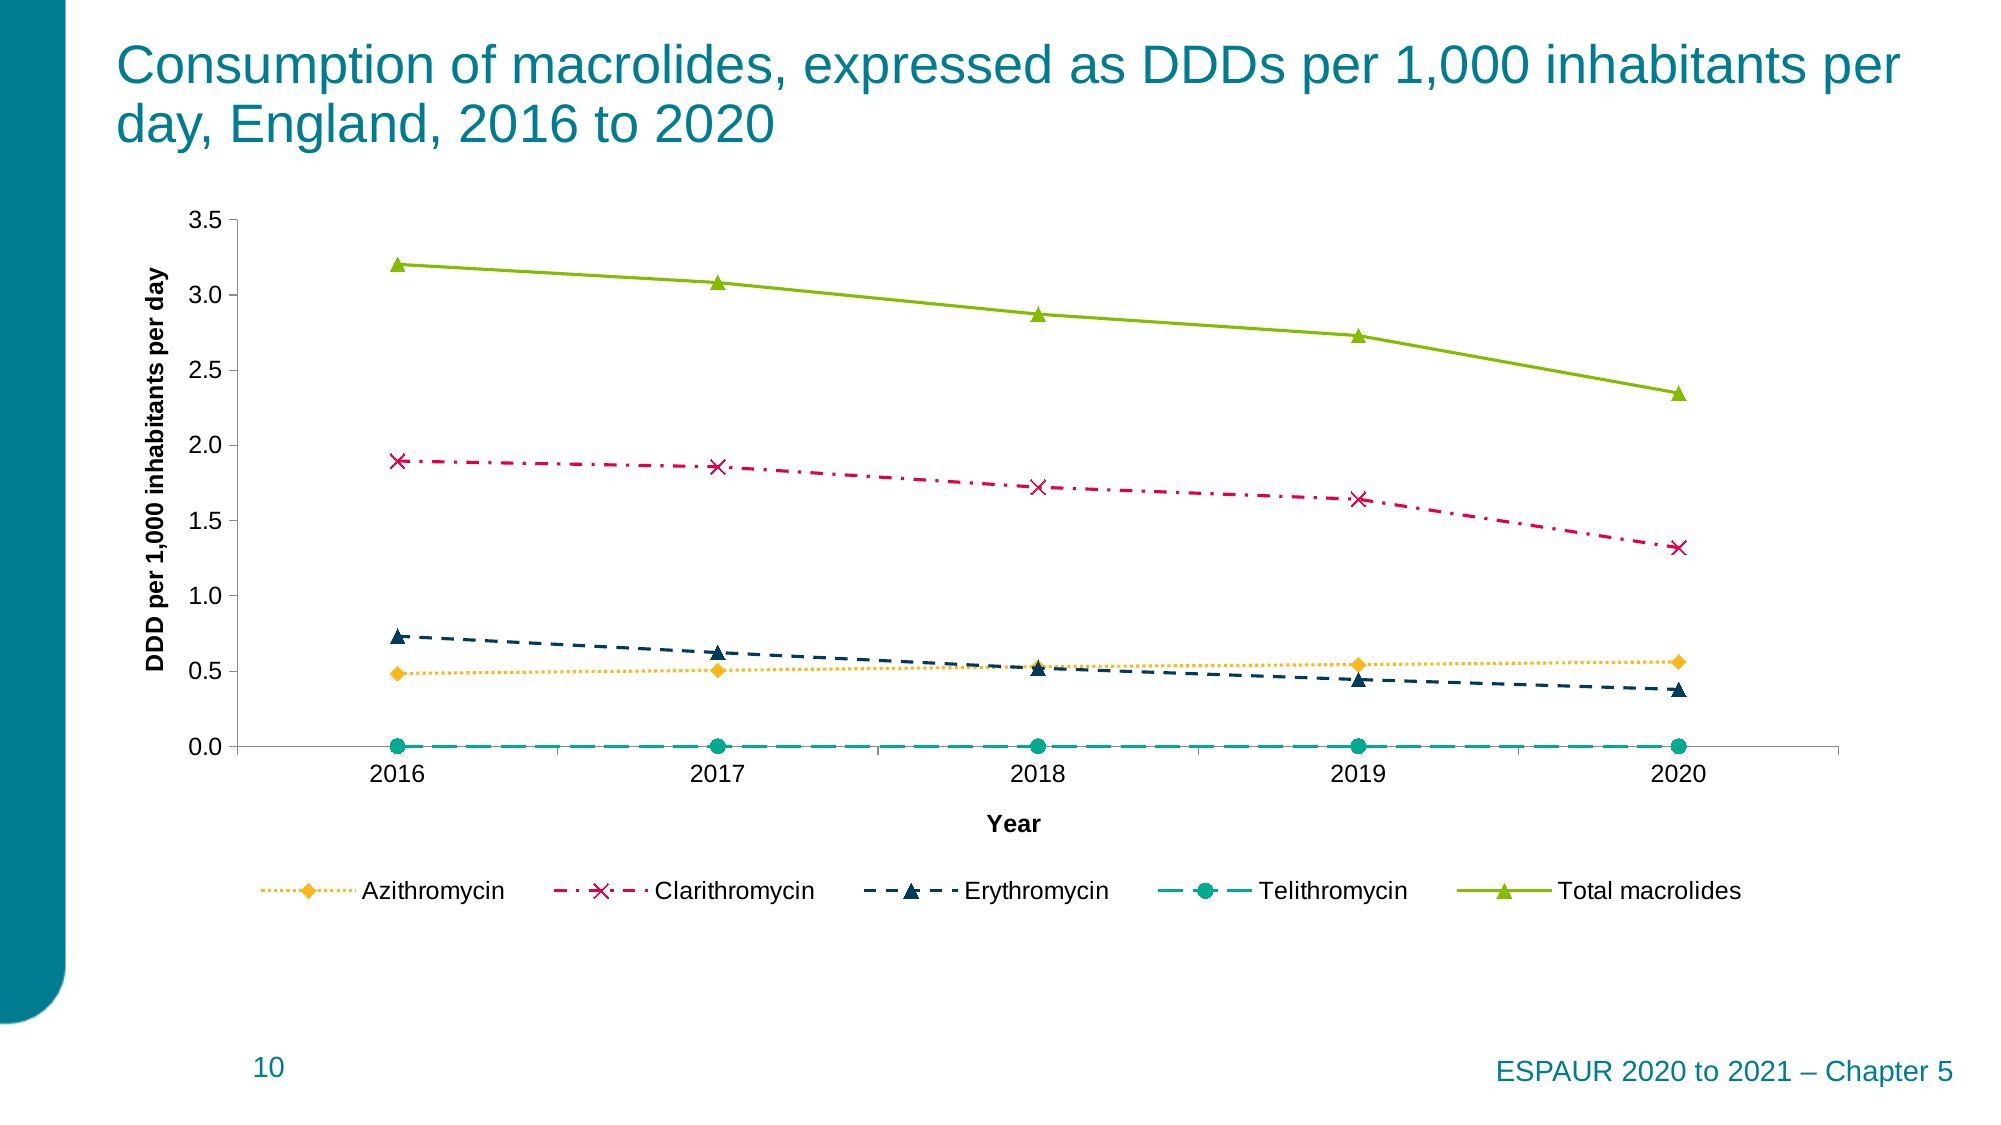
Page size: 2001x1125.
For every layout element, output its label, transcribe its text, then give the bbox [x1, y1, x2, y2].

title Consumption of macrolides, expressed as DDDs per 1,000 inhabitants per day, England, 2016 to 2020 [101, 29, 1926, 189]
text_box 10 [133, 1035, 1776, 1096]
text_box ESPAUR 2020 to 2021 – Chapter 5 [21, 1023, 1969, 1117]
chart [133, 193, 1869, 949]
